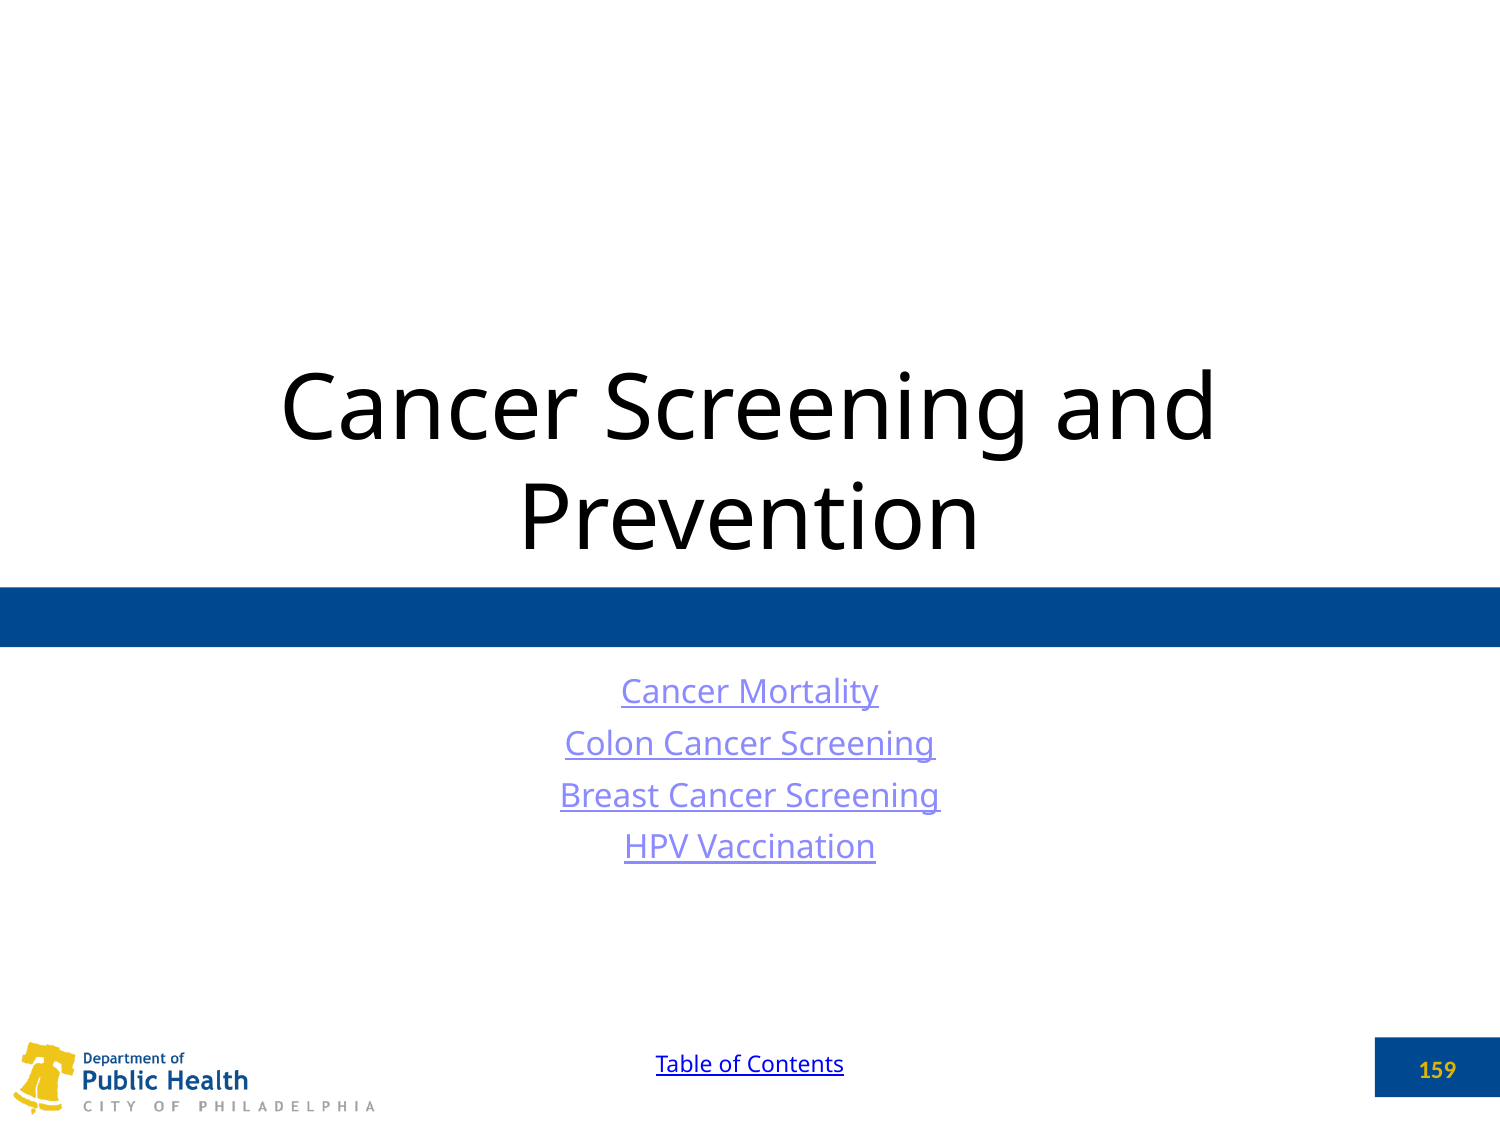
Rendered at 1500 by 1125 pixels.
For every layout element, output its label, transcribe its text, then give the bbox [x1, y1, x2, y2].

picture [12, 1041, 375, 1115]
subtitle Cancer Mortality Colon Cancer Screening Breast Cancer Screening HPV Vaccination [225, 662, 1275, 950]
title Cancer Screening and Prevention [37, 337, 1463, 579]
